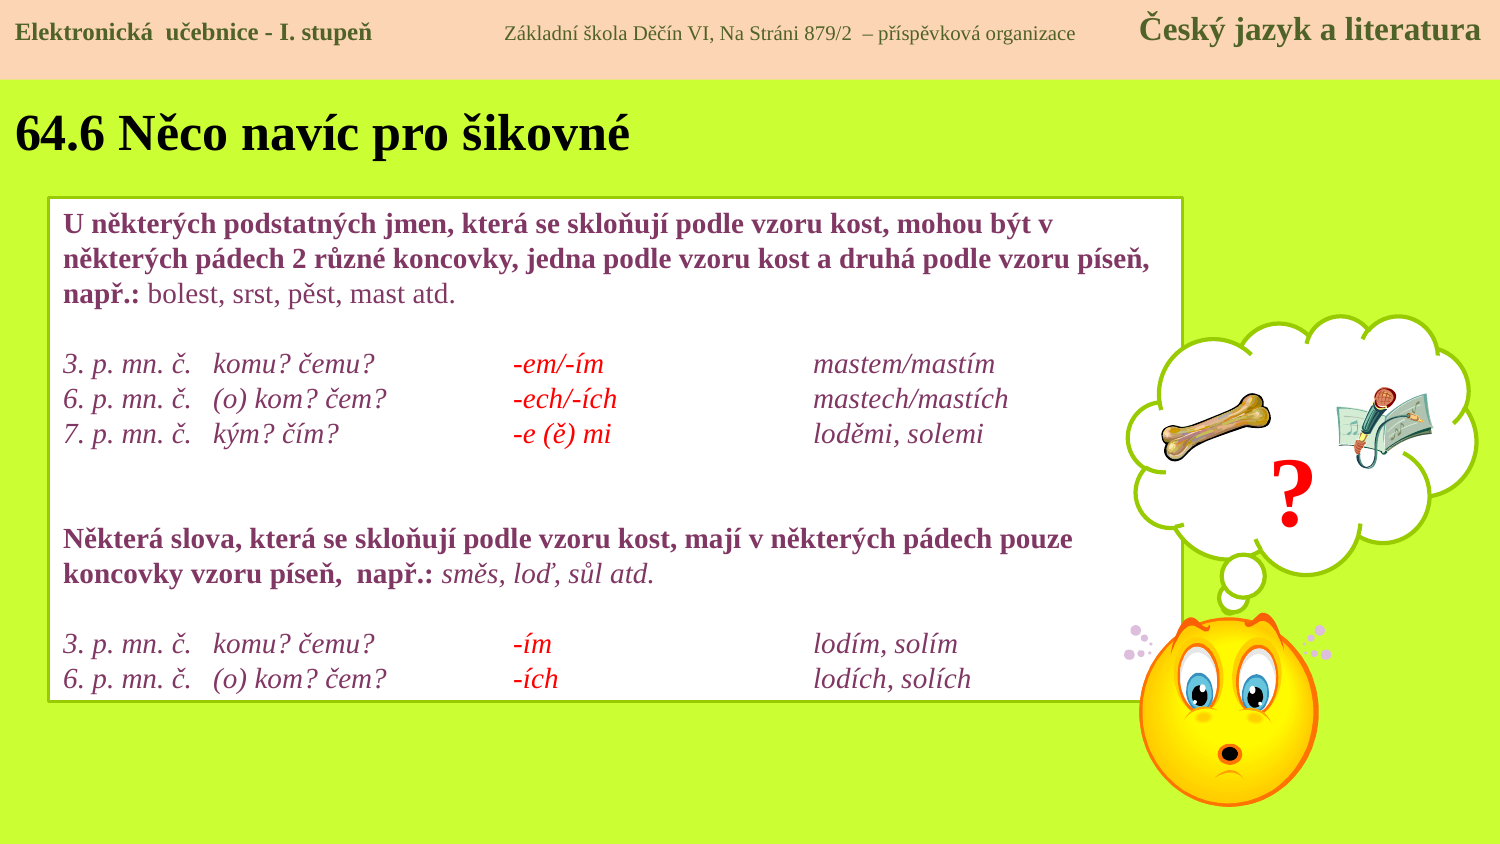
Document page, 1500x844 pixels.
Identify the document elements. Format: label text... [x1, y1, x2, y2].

picture [1336, 385, 1436, 471]
text_box [1125, 314, 1479, 610]
picture [1123, 611, 1333, 808]
text_box Elektronická učebnice - I. stupeň Základní škola Děčín VI, Na Stráni 879/2 – příspěvková organizace Český jazyk a literatura [0, 0, 1500, 80]
picture [1158, 396, 1271, 460]
text_box ? [1253, 418, 1332, 554]
text_box U některých podstatných jmen, která se skloňují podle vzoru kost, mohou být v některých pádech 2 různé koncovky, jedna podle vzoru kost a druhá podle vzoru píseň, např.: bolest, srst, pěst, mast atd. 3. p. mn. č. komu? čemu? -em/-ím mastem/mastím 6. p. mn. č. (o) kom? čem? -ech/-ích mastech/mastích 7. p. mn. č. kým? čím? -e (ě) mi loděmi, solemi Některá slova, která se skloňují podle vzoru kost, mají v některých pádech pouze koncovky vzoru píseň, např.: směs, loď, sůl atd. 3. p. mn. č. komu? čemu? -ím lodím, solím 6. p. mn. č. (o) kom? čem? -ích lodích, solích [48, 197, 1183, 702]
title 64.6 Něco navíc pro šikovné [0, 80, 703, 179]
